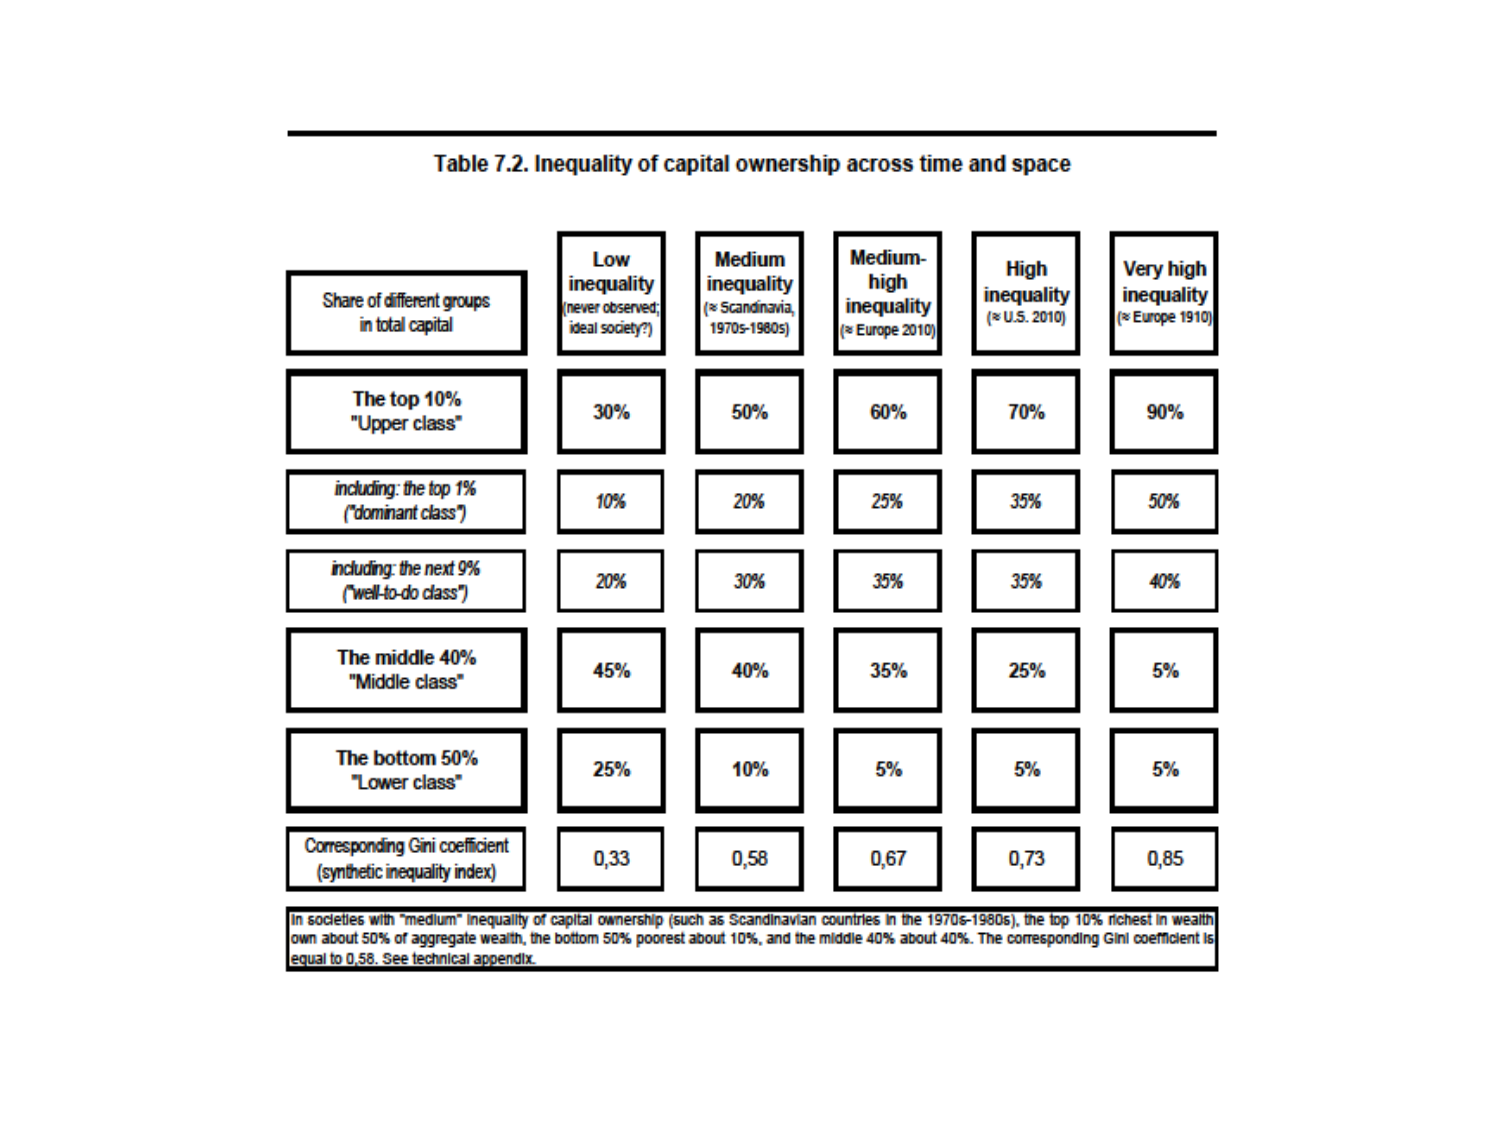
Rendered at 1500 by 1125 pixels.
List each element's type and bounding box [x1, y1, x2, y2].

text_box [29, 0, 1483, 1107]
